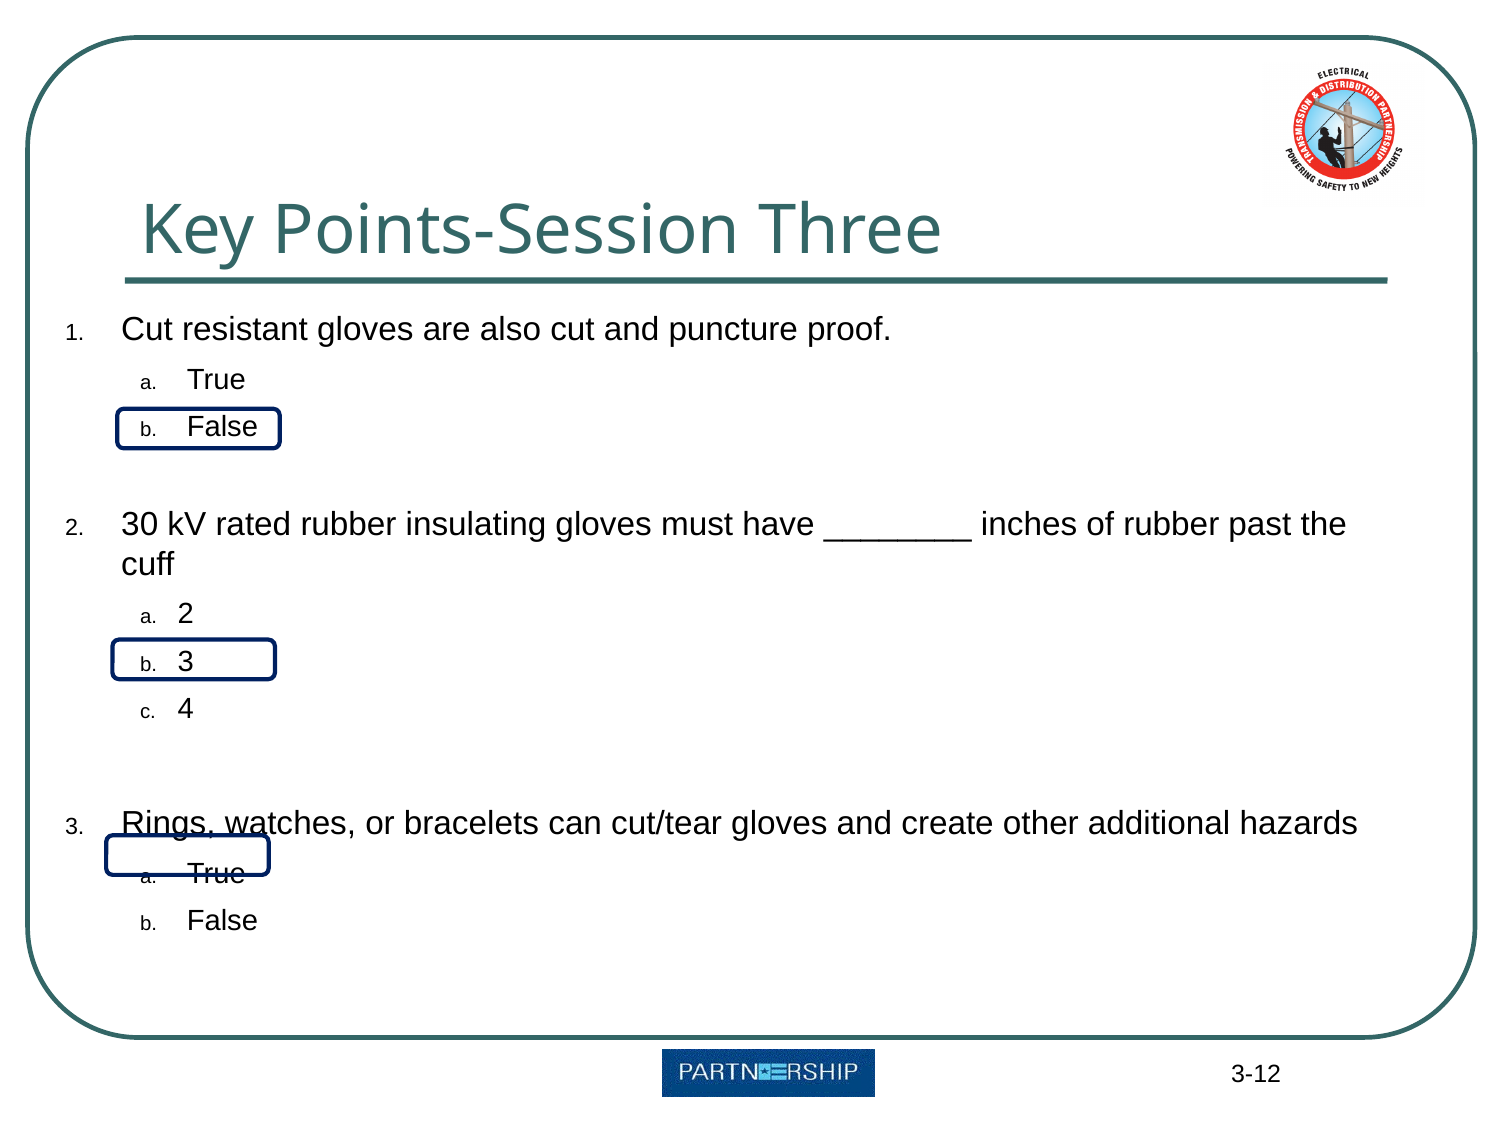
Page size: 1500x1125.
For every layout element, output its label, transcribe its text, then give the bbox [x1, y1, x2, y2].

slide_number 3-12 [1124, 1049, 1388, 1125]
list Cut resistant gloves are also cut and puncture proof. True False 30 kV rated rubber insulating gloves must have ________ inches of rubber past the cuff 2 3 4 Rings, watches, or bracelets can cut/tear gloves and create other additional hazards True False [50, 299, 1425, 963]
text_box [112, 639, 275, 680]
text_box [117, 408, 280, 449]
text_box [106, 835, 269, 875]
text_box [112, 1024, 425, 1100]
text_box [512, 1024, 988, 1100]
title Key Points-Session Three [125, 87, 1388, 275]
